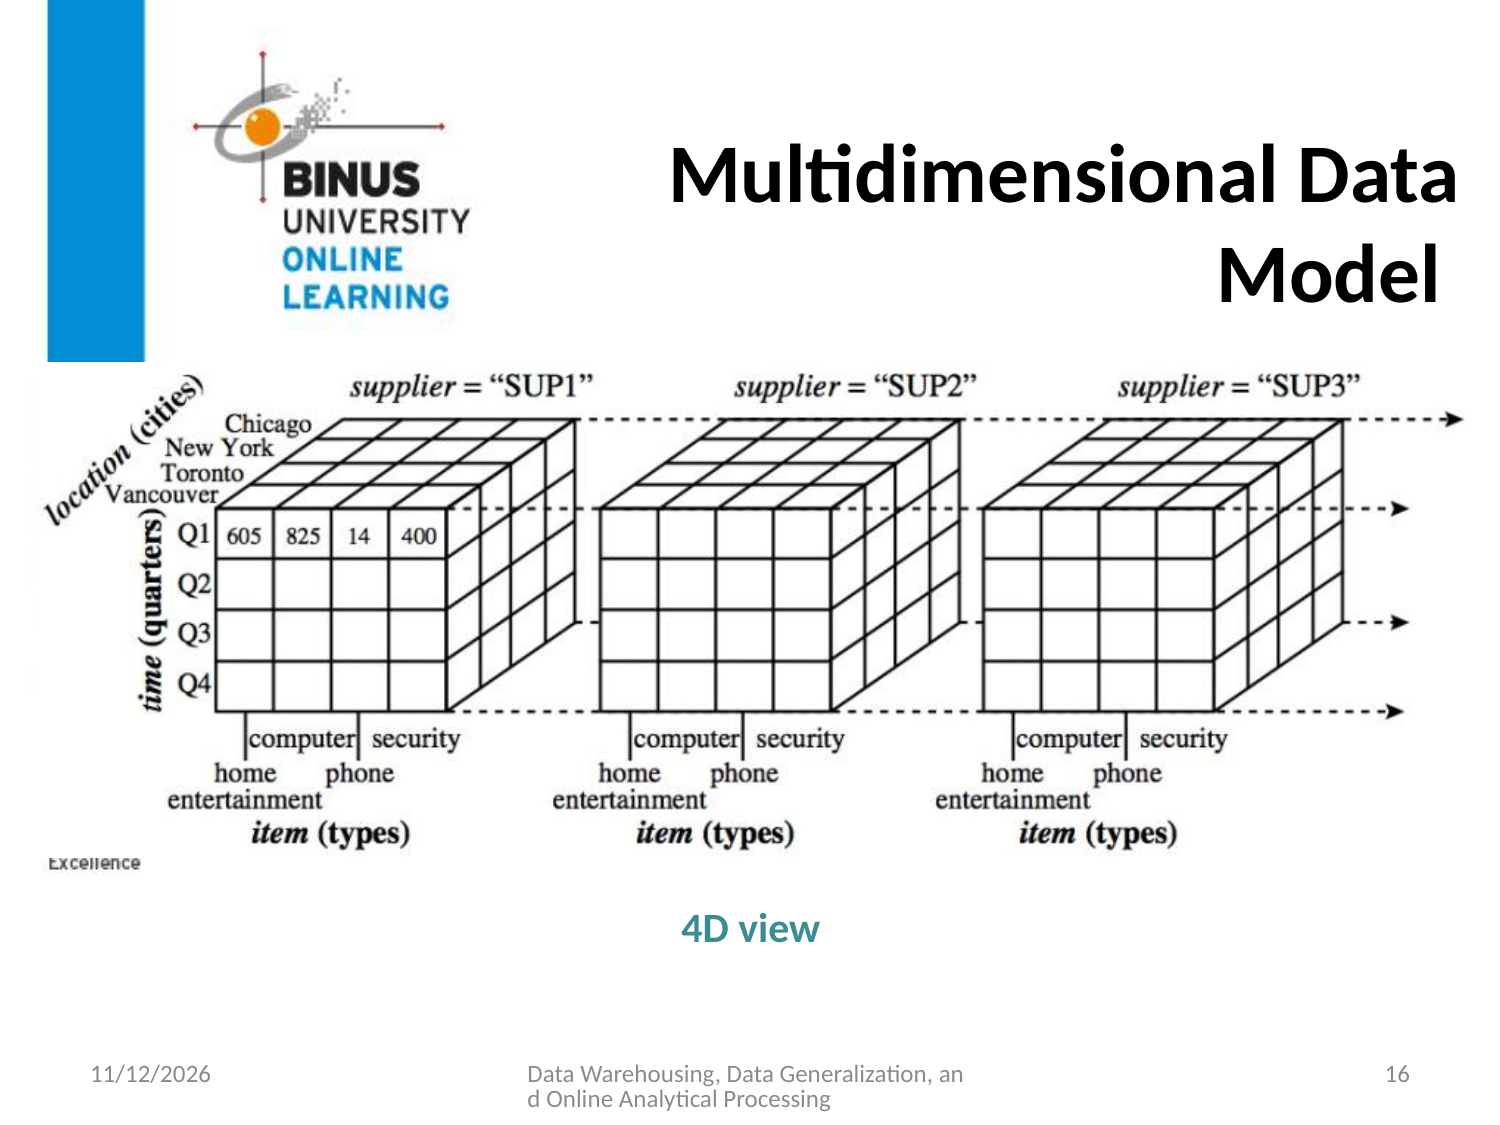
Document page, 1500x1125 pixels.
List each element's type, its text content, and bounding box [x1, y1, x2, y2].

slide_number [75, 1042, 425, 1103]
picture [0, 0, 1500, 1125]
slide_number 16 [1074, 1042, 1425, 1103]
footer Data Warehousing, Data Generalization, and Online Analytical Processing [512, 1042, 988, 1103]
title Multidimensional Data Model [549, 124, 1476, 313]
text_box 4D view [666, 893, 836, 958]
